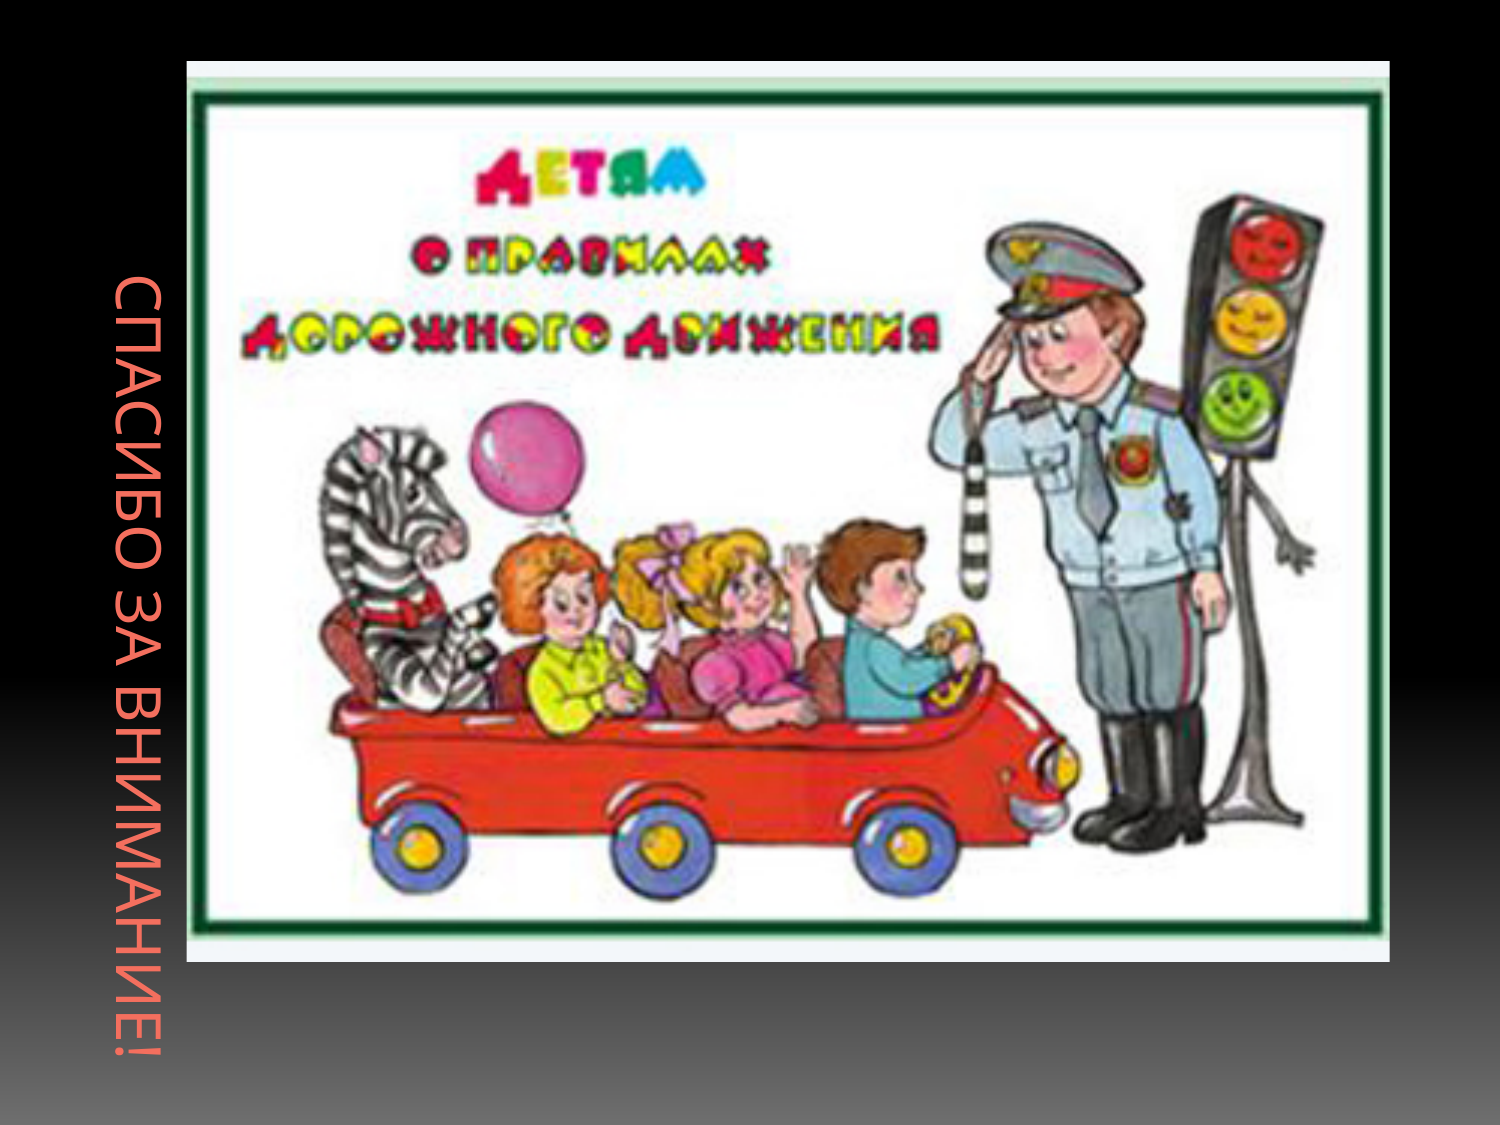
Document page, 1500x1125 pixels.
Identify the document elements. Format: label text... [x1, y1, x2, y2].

title Спасибо за внимание! [36, 24, 186, 1075]
picture [186, 61, 1390, 962]
